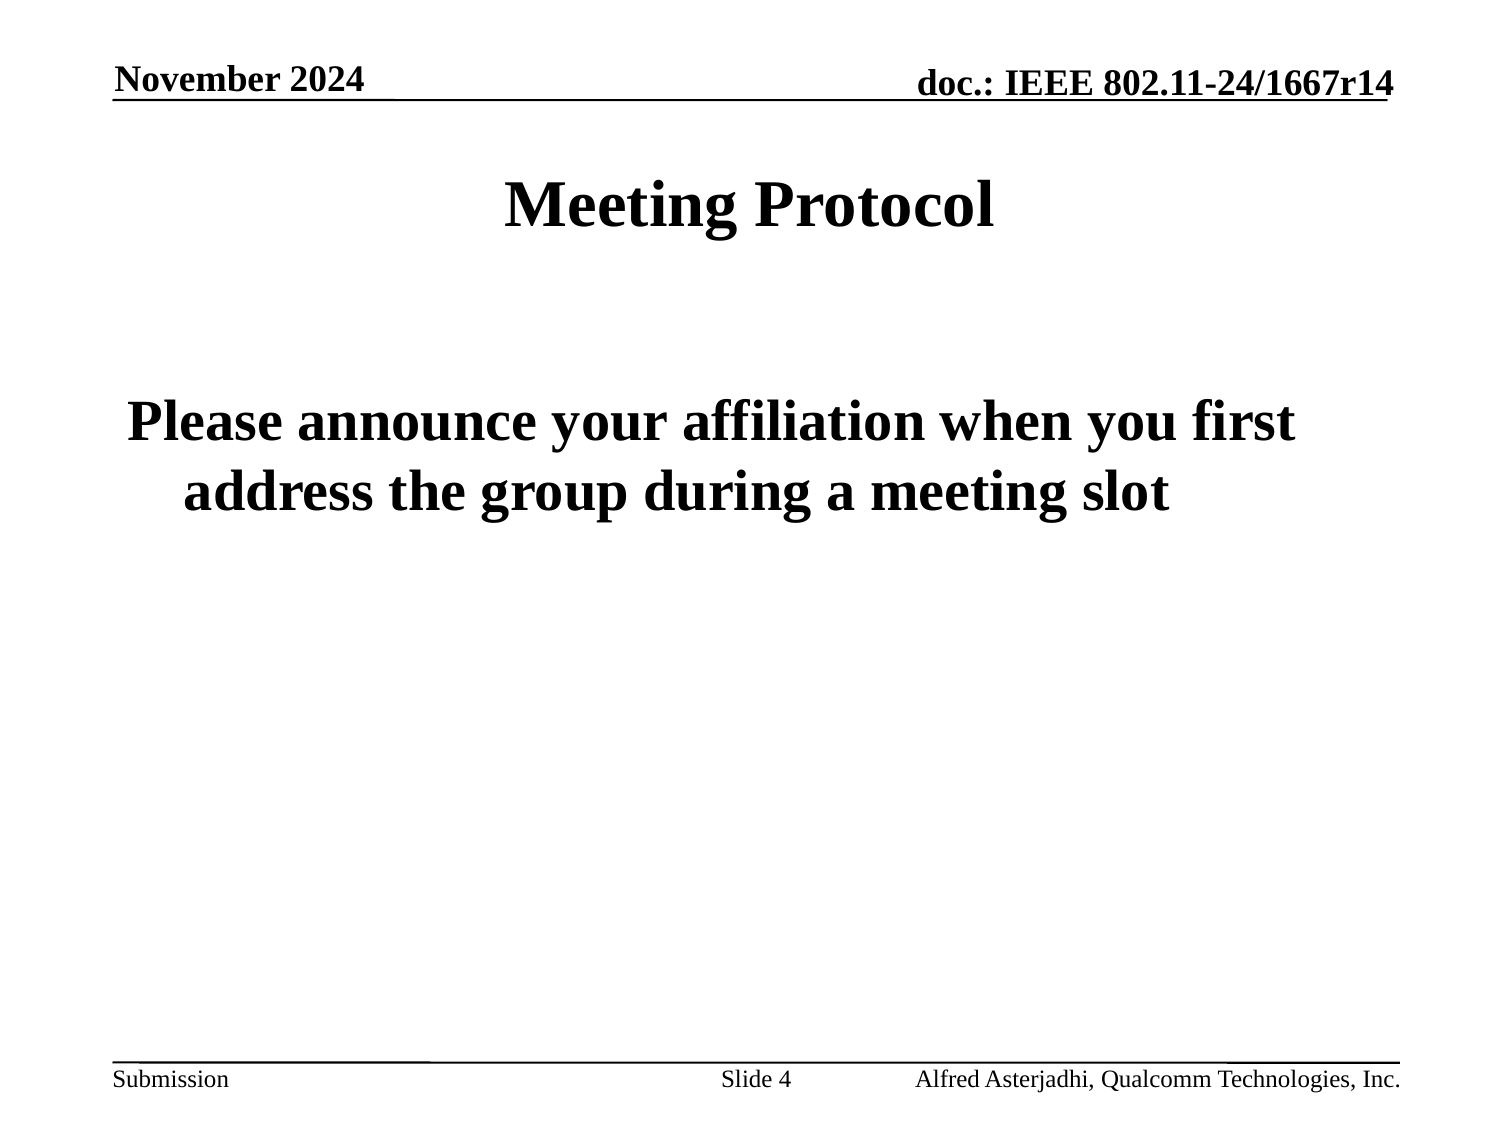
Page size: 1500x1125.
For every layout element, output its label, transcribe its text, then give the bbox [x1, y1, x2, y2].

list Please announce your affiliation when you first address the group during a meeting slot [112, 374, 1388, 513]
footer Alfred Asterjadhi, Qualcomm Technologies, Inc. [878, 1061, 1402, 1093]
slide_number Slide 4 [712, 1061, 800, 1123]
title Meeting Protocol [112, 112, 1388, 288]
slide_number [114, 54, 493, 100]
